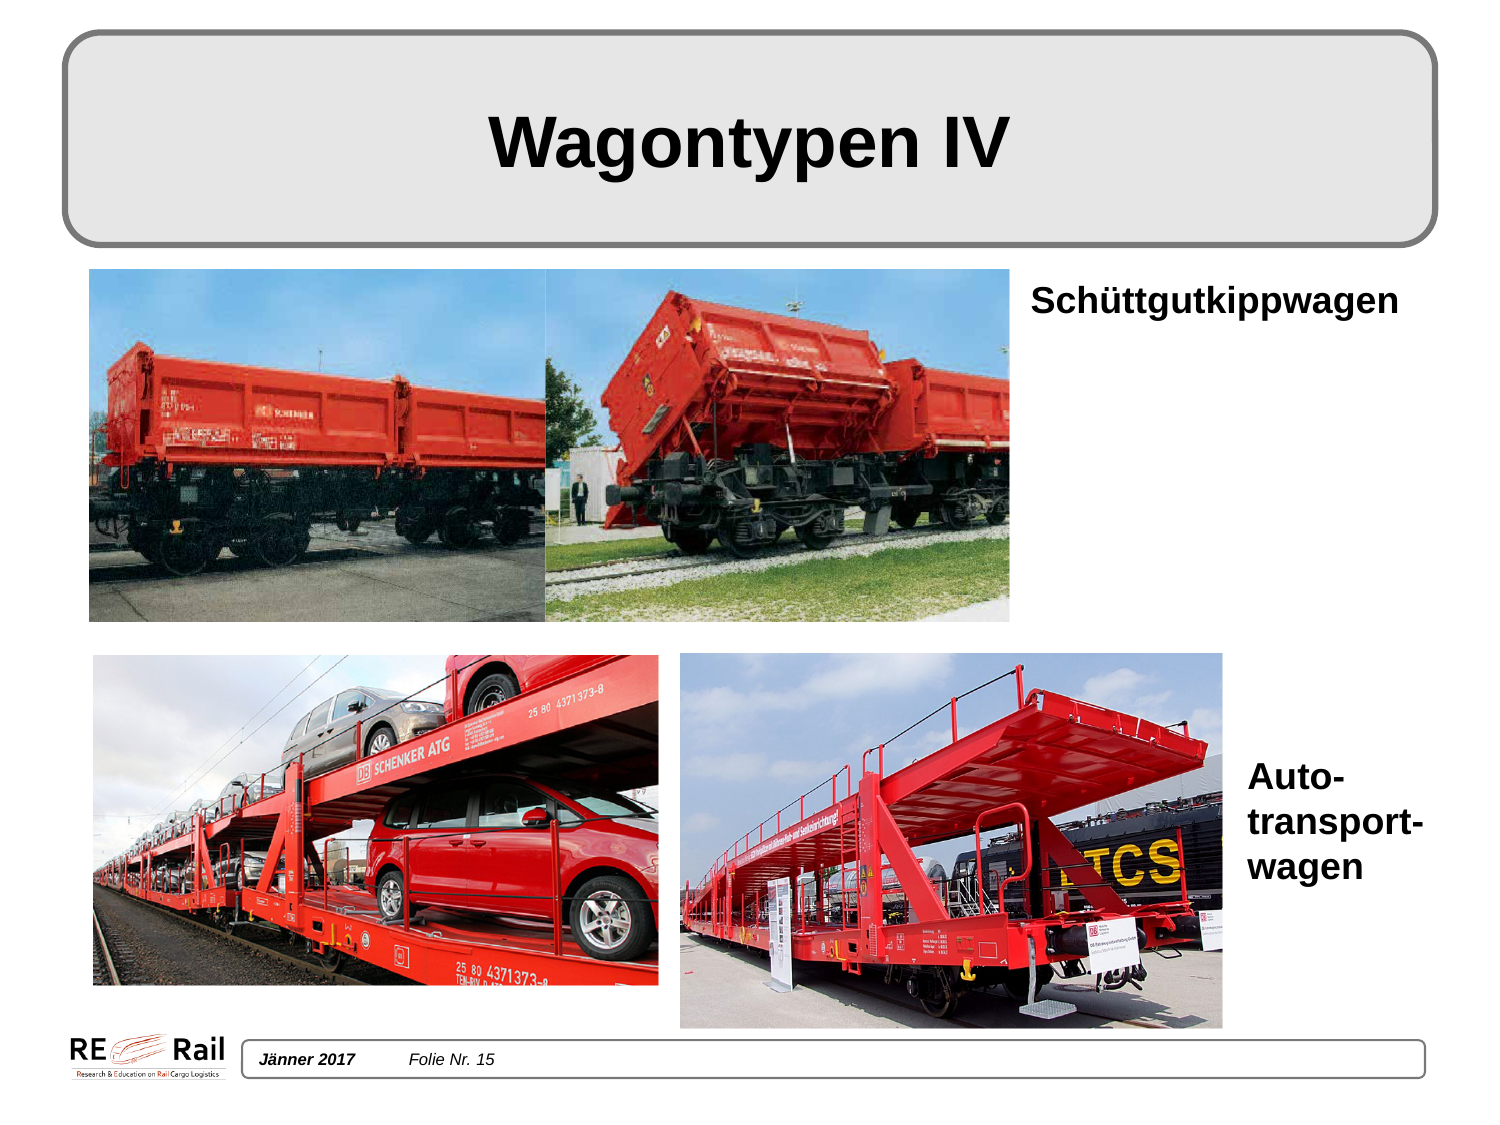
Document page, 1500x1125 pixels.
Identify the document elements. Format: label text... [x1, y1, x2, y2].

text_box Schüttgutkippwagen [1015, 268, 1430, 329]
picture [68, 1032, 226, 1080]
picture [88, 268, 1010, 624]
picture [91, 654, 659, 986]
title Wagontypen IV [88, 45, 1412, 233]
picture [678, 652, 1223, 1030]
text_box Auto- transport- wagen [1232, 744, 1469, 895]
